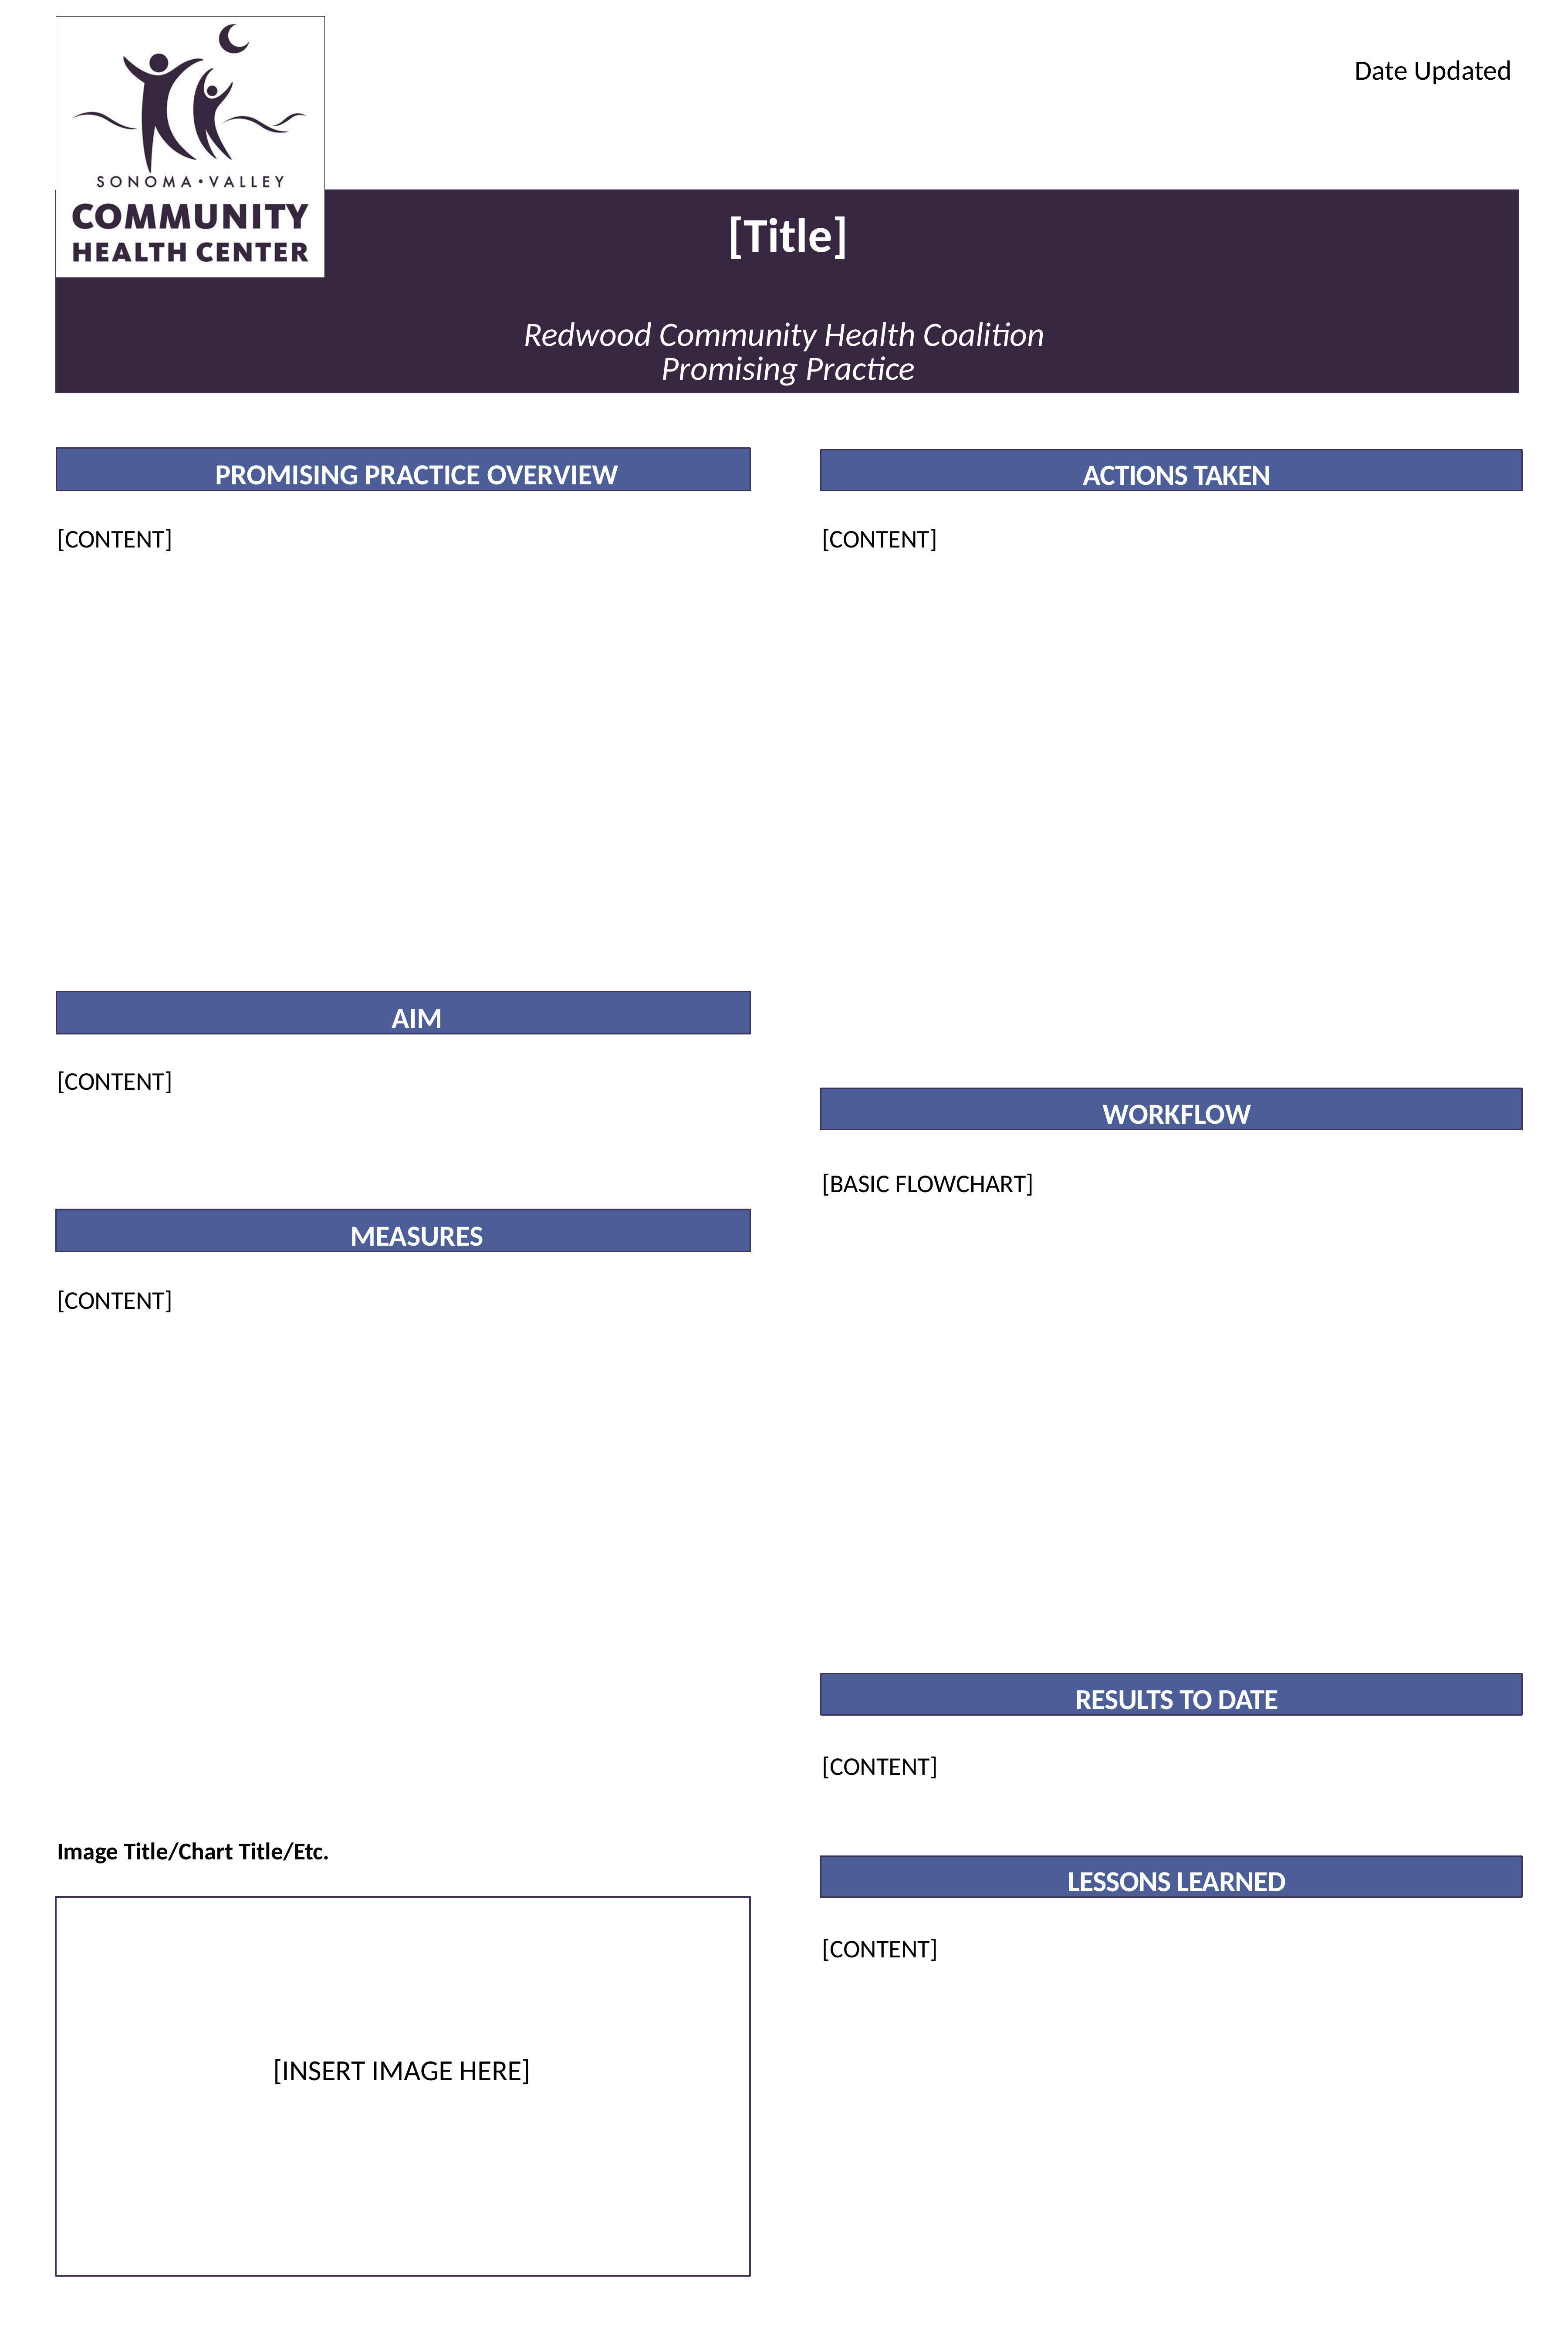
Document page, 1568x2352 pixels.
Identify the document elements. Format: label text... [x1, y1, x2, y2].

title [Title] [56, 390, 1521, 592]
text_box Date Updated [1348, 48, 1523, 89]
text_box LESSONS LEARNED [820, 1856, 1522, 1897]
text_box [CONTENT] [56, 524, 750, 553]
title [Title] [56, 199, 1521, 315]
text_box [CONTENT] [821, 1933, 1523, 1963]
text_box [CONTENT] [56, 1066, 750, 1095]
text_box PROMISING PRACTICE OVERVIEW [56, 448, 750, 491]
picture [56, 16, 325, 278]
text_box [CONTENT] [821, 1751, 1523, 1780]
text_box [327, 190, 1519, 199]
text_box [CONTENT] [821, 524, 1522, 553]
text_box [CONTENT] [56, 1285, 750, 1314]
text_box WORKFLOW [821, 1088, 1522, 1130]
text_box MEASURES [56, 1209, 750, 1252]
text_box AIM [56, 991, 750, 1034]
text_box [INSERT IMAGE HERE] [55, 1896, 751, 2277]
text_box RESULTS TO DATE [821, 1673, 1522, 1715]
text_box Image Title/Chart Title/Etc. [56, 1835, 750, 1865]
text_box Redwood Community Health Coalition Promising Practice [56, 315, 1521, 390]
text_box ACTIONS TAKEN [821, 449, 1522, 491]
text_box [BASIC FLOWCHART] [821, 1168, 1523, 1198]
